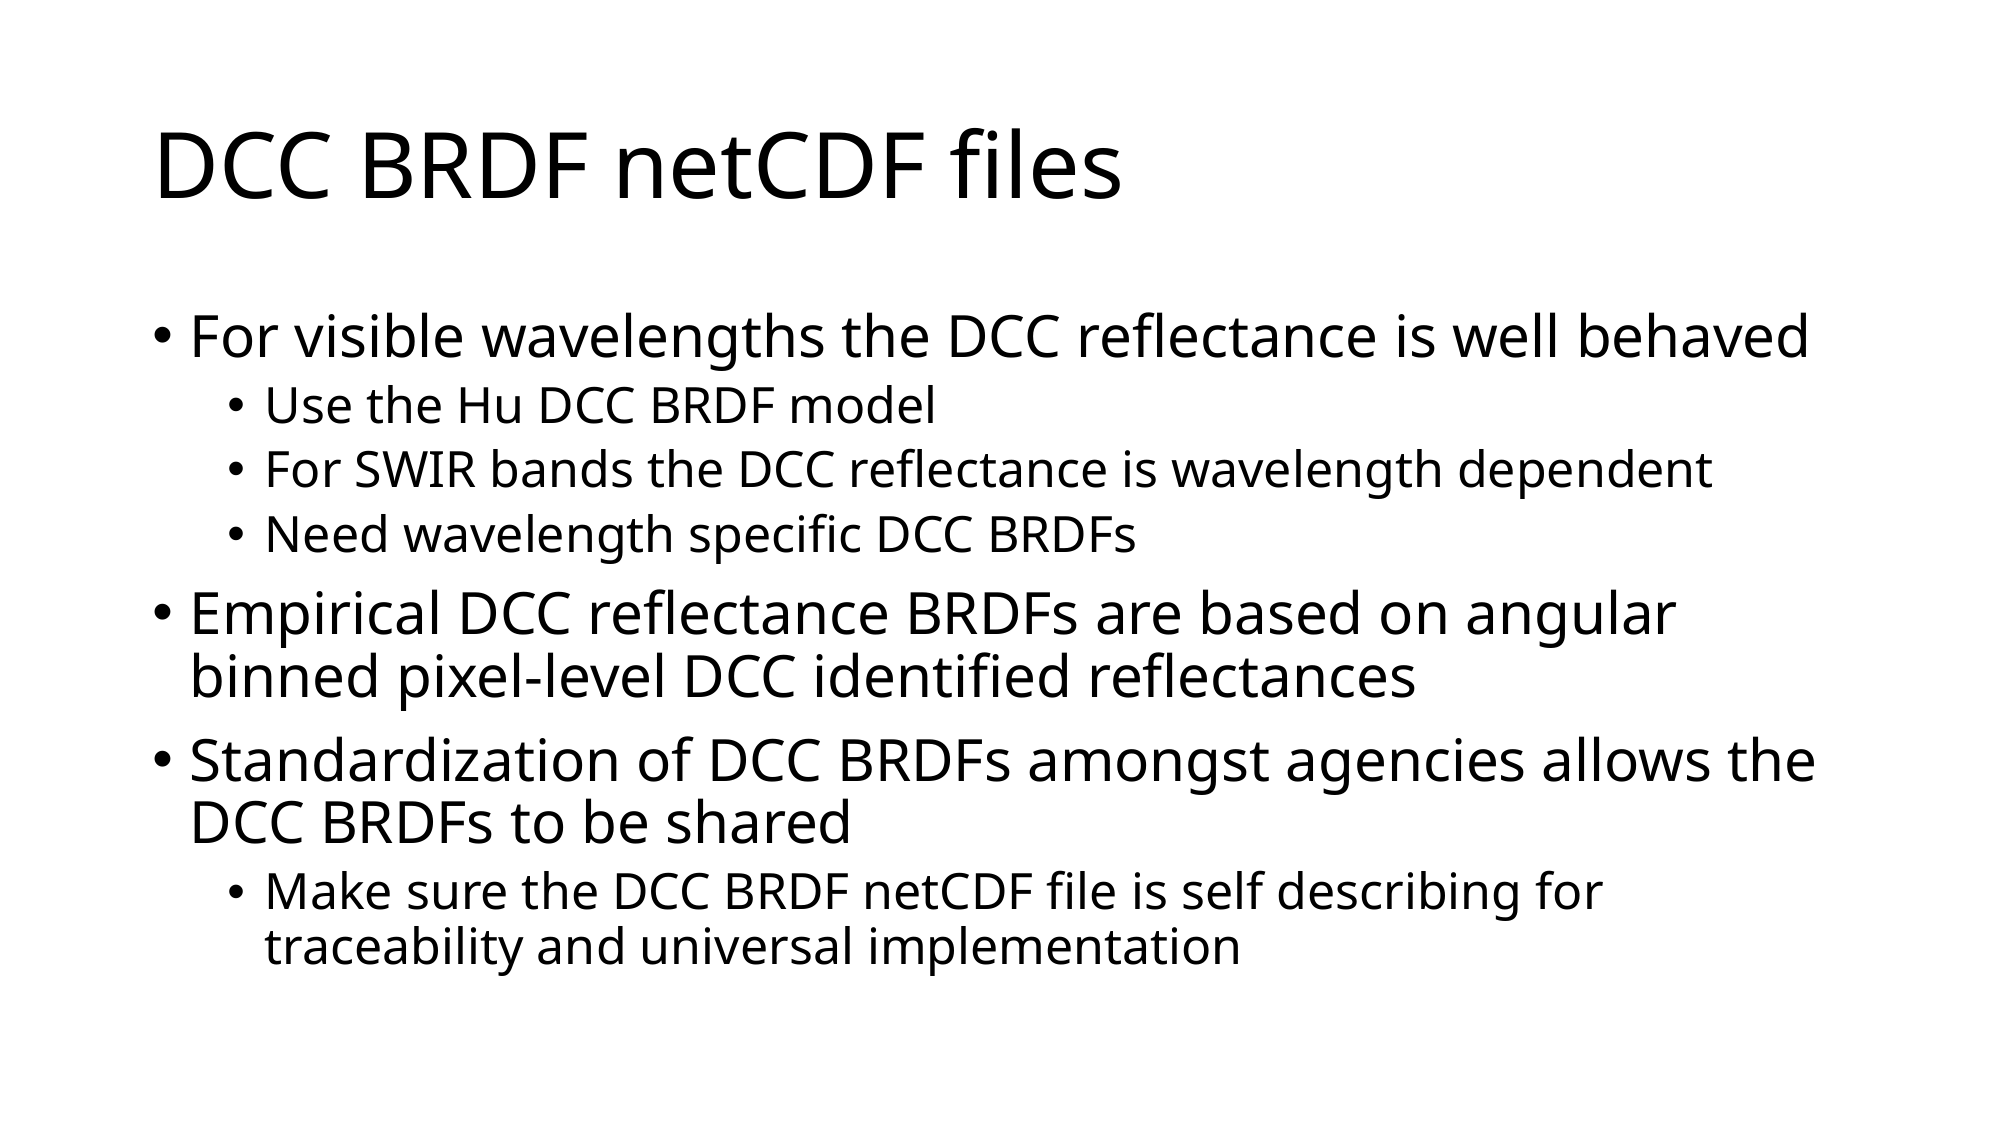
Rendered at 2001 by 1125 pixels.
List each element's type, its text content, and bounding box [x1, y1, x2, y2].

title DCC BRDF netCDF files [137, 59, 1863, 278]
list For visible wavelengths the DCC reflectance is well behaved Use the Hu DCC BRDF model For SWIR bands the DCC reflectance is wavelength dependent Need wavelength specific DCC BRDFs Empirical DCC reflectance BRDFs are based on angular binned pixel-level DCC identified reflectances Standardization of DCC BRDFs amongst agencies allows the DCC BRDFs to be shared Make sure the DCC BRDF netCDF file is self describing for traceability and universal implementation [137, 299, 1863, 1014]
